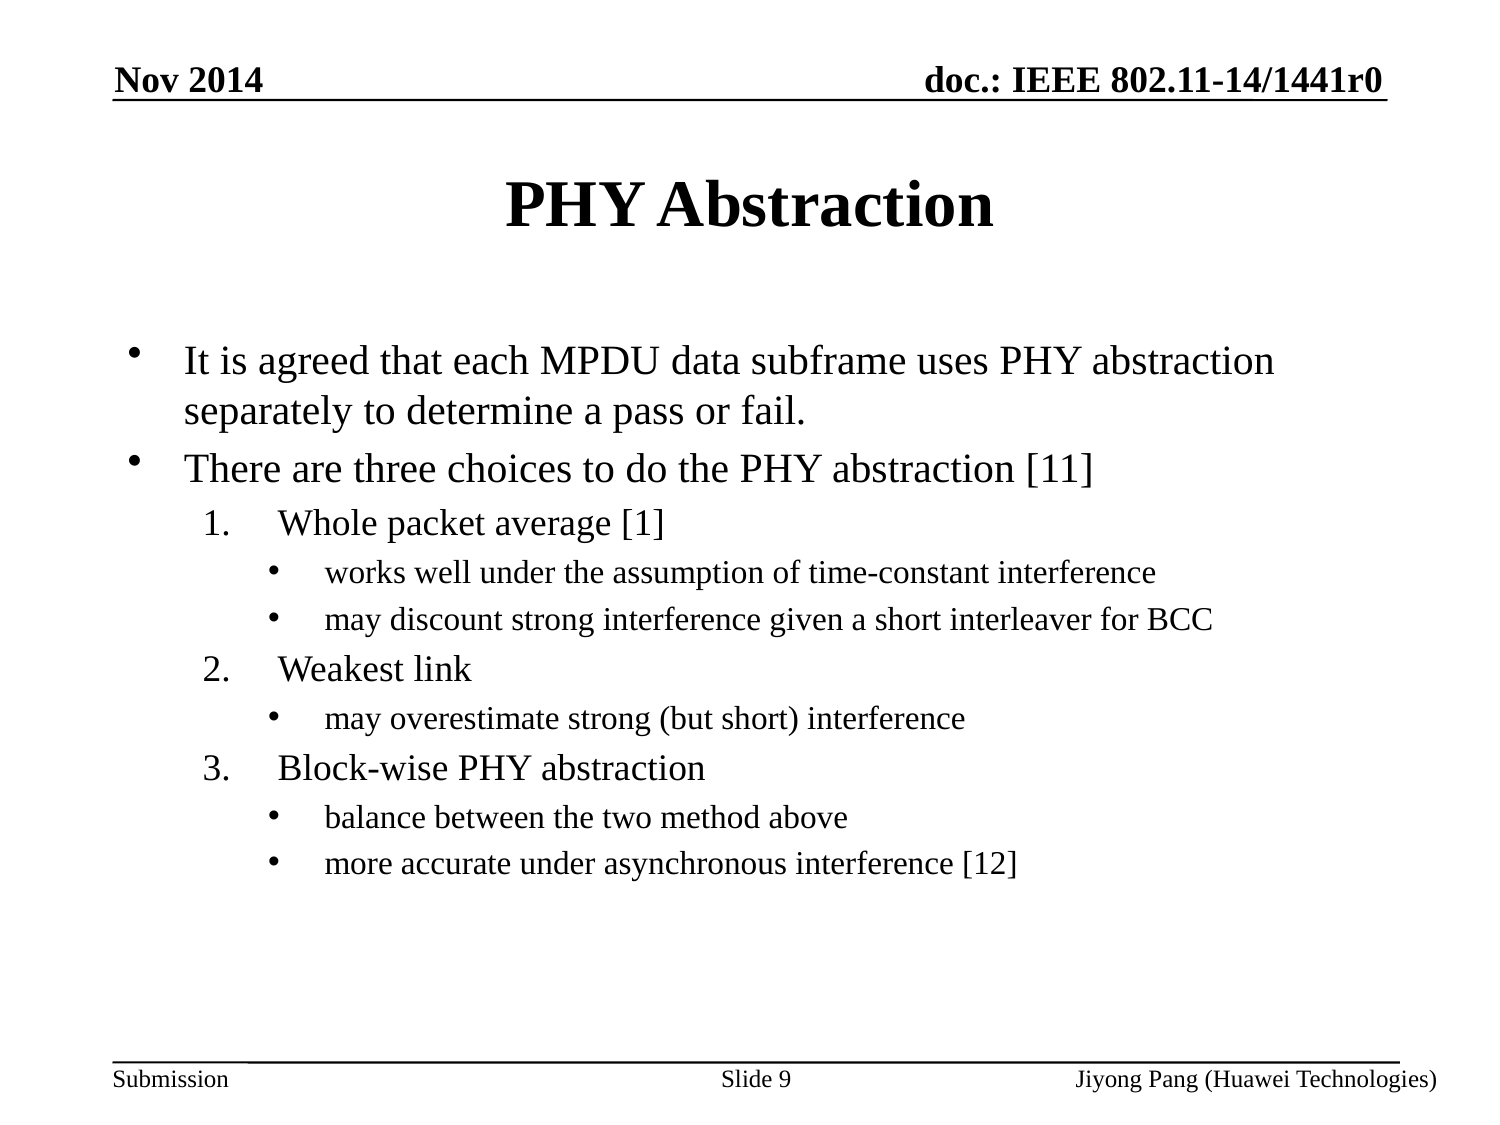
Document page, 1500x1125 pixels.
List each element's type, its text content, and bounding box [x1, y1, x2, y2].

footer Jiyong Pang (Huawei Technologies) [1075, 1061, 1443, 1093]
title PHY Abstraction [112, 112, 1388, 288]
slide_number Slide 9 [712, 1061, 800, 1093]
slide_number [114, 54, 265, 101]
list It is agreed that each MPDU data subframe uses PHY abstraction separately to determine a pass or fail. There are three choices to do the PHY abstraction [11] Whole packet average [1] works well under the assumption of time-constant interference may discount strong interference given a short interleaver for BCC Weakest link may overestimate strong (but short) interference Block-wise PHY abstraction balance between the two method above more accurate under asynchronous interference [12] [112, 324, 1388, 1001]
